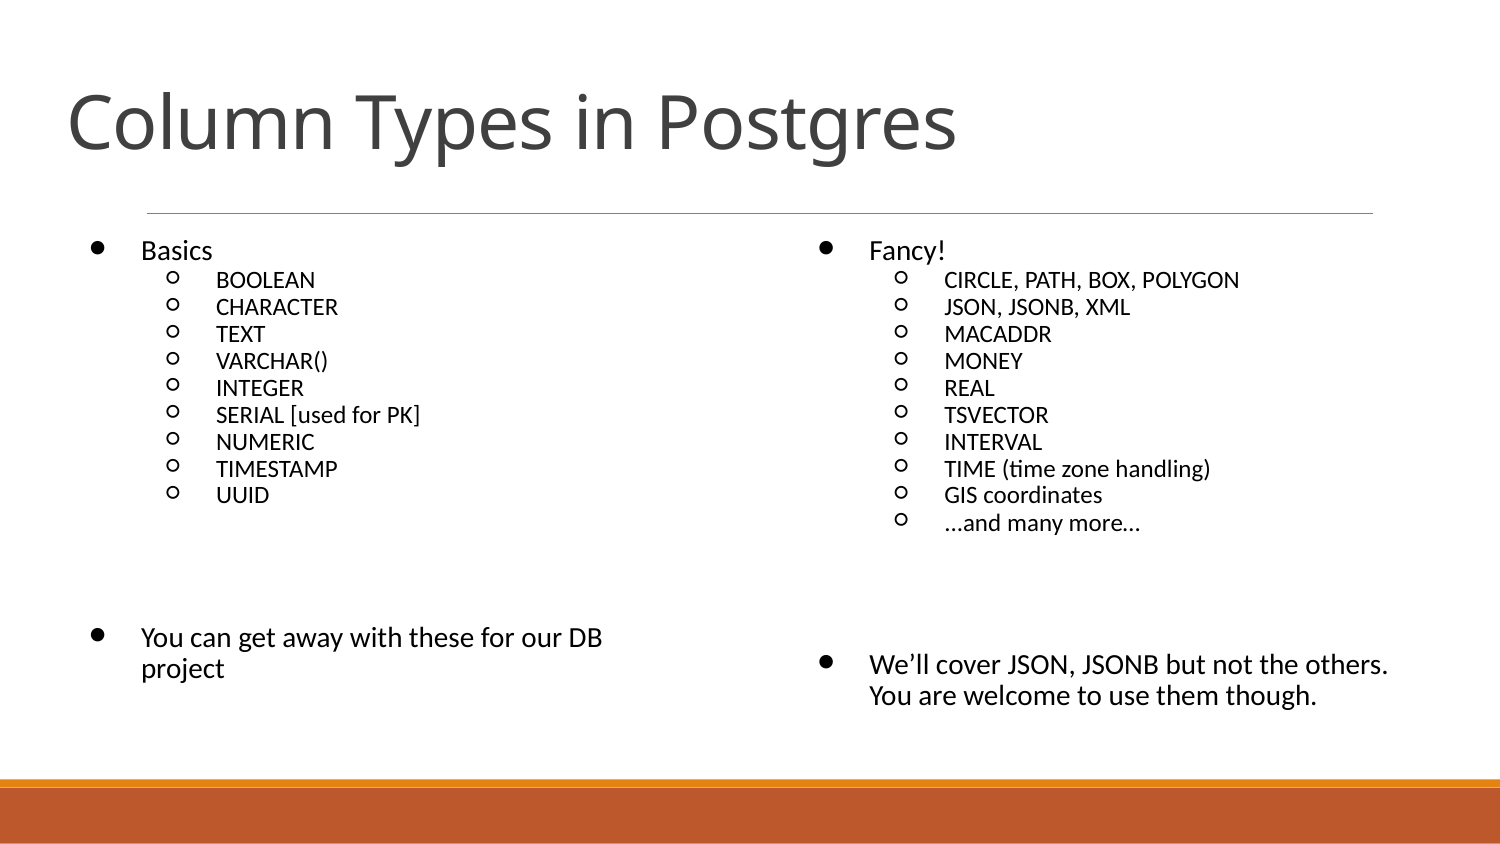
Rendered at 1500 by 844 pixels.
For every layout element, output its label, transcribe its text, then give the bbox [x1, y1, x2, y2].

list Basics BOOLEAN CHARACTER TEXT VARCHAR() INTEGER SERIAL [used for PK] NUMERIC TIMESTAMP UUID You can get away with these for our DB project [51, 220, 708, 782]
list Fancy! CIRCLE, PATH, BOX, POLYGON JSON, JSONB, XML MACADDR MONEY REAL TSVECTOR INTERVAL TIME (time zone handling) GIS coordinates ...and many more… We’ll cover JSON, JSONB but not the others. You are welcome to use them though. [779, 220, 1436, 782]
title Column Types in Postgres [51, 72, 1449, 167]
